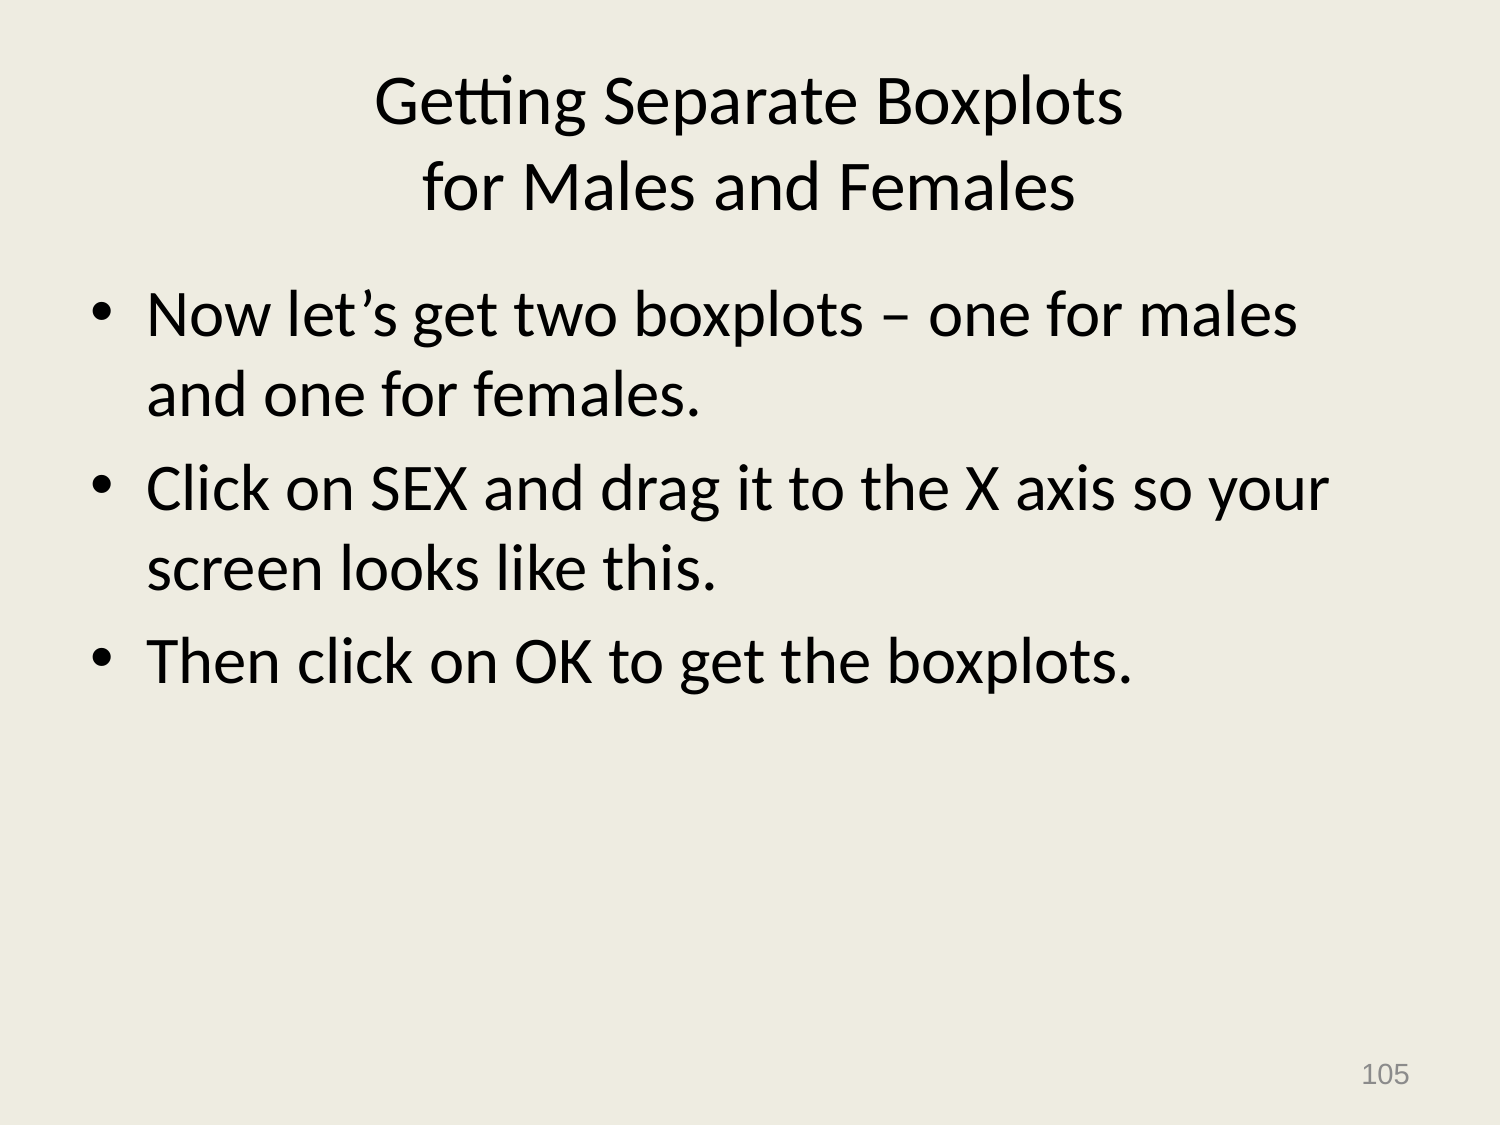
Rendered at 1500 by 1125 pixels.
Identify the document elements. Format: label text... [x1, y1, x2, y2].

list Now let’s get two boxplots – one for males and one for females. Click on SEX and drag it to the X axis so your screen looks like this. Then click on OK to get the boxplots. [75, 262, 1425, 1005]
slide_number 105 [1074, 1042, 1425, 1103]
title Getting Separate Boxplots for Males and Females [75, 45, 1425, 233]
